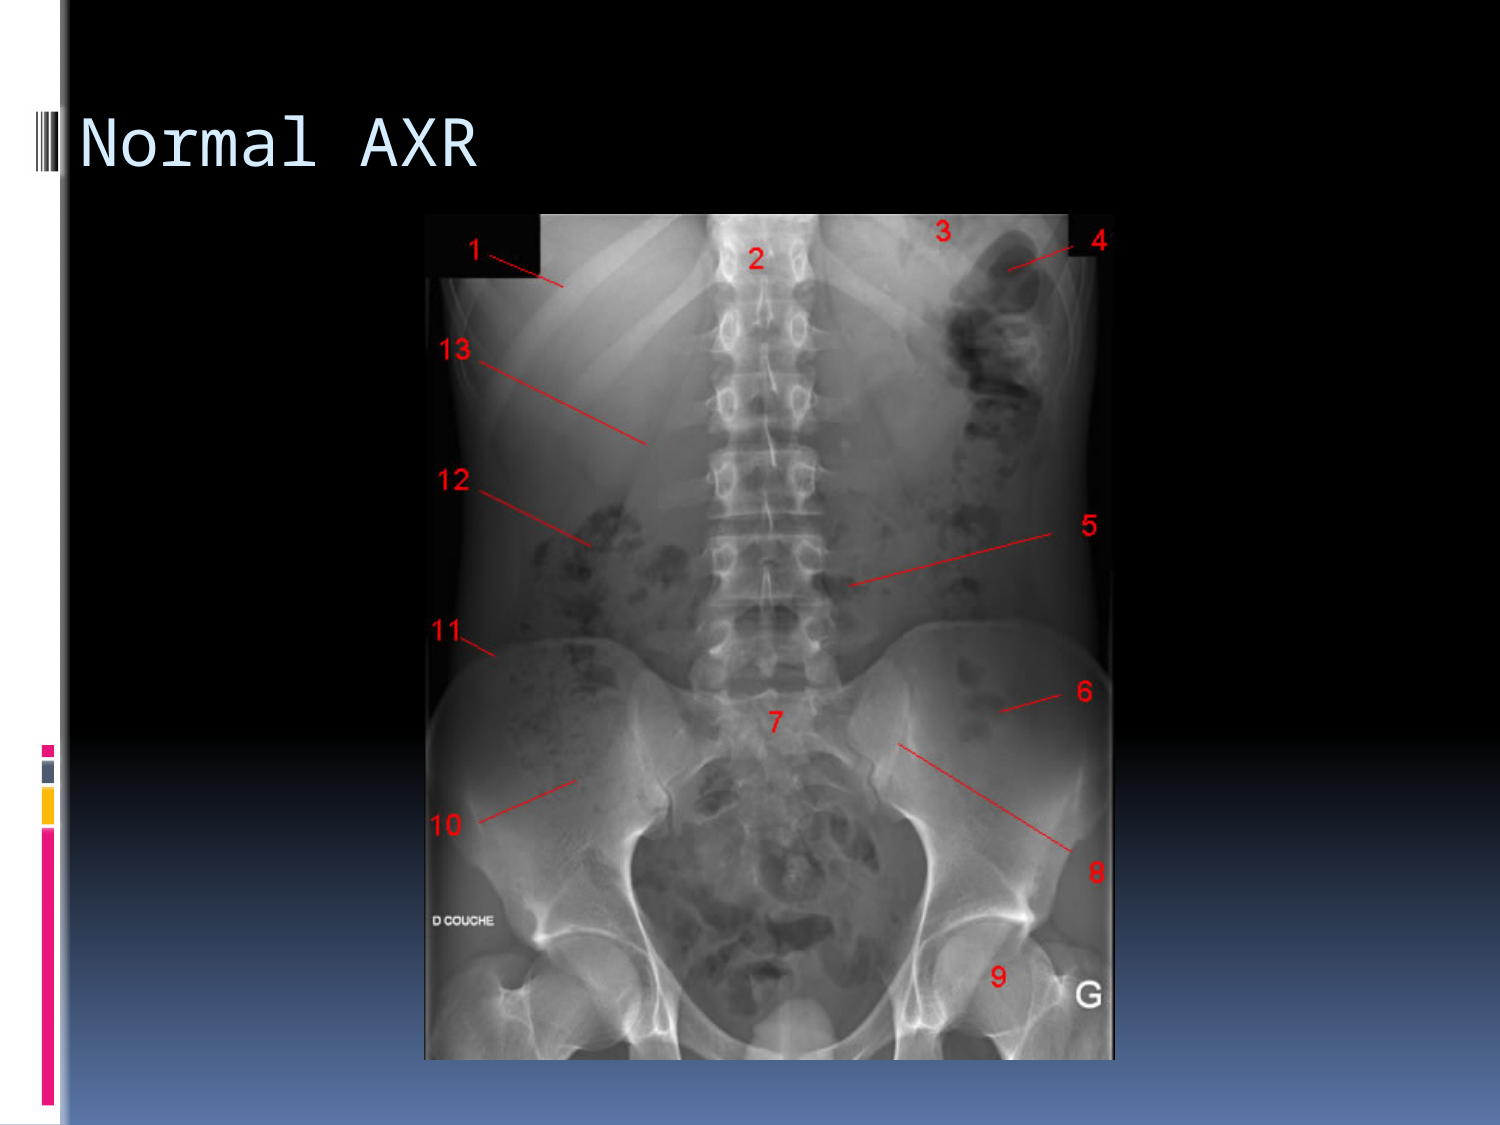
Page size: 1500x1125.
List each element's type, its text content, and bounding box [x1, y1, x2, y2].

text_box Normal AXR [64, 0, 666, 188]
picture [423, 213, 1116, 1060]
